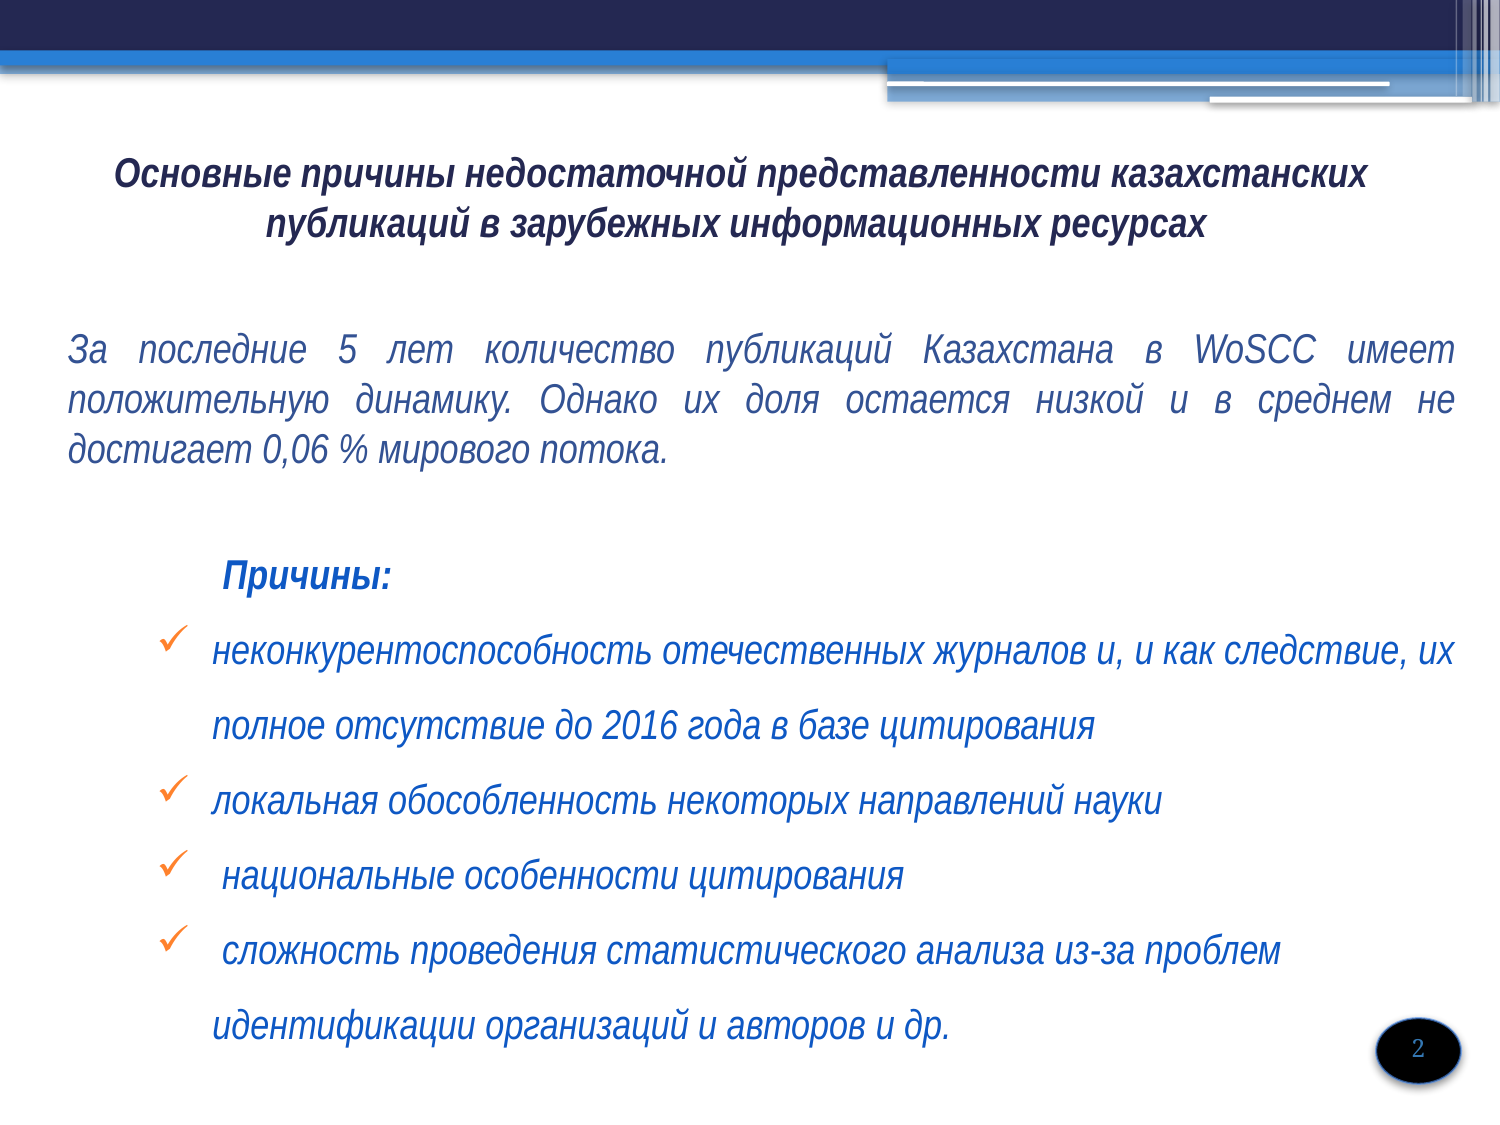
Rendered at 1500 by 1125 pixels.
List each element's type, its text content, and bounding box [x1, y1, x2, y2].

text_box Причины: неконкурентоспособность отечественных журналов и, и как следствие, их полное отсутствие до 2016 года в базе цитирования локальная обособленность некоторых направлений науки национальные особенности цитирования сложность проведения статистического анализа из-за проблем идентификации организаций и авторов и др. [141, 515, 1471, 1055]
title Основные причины недостаточной представленности казахстанских публикаций в зарубежных информационных ресурсах [0, 101, 1483, 291]
text_box За последние 5 лет количество публикаций Казахстана в WoSCC имеет положительную динамику. Однако их доля остается низкой и в среднем не достигает 0,06 % мирового потока. [53, 314, 1471, 480]
text_box 2 [1375, 1017, 1462, 1085]
